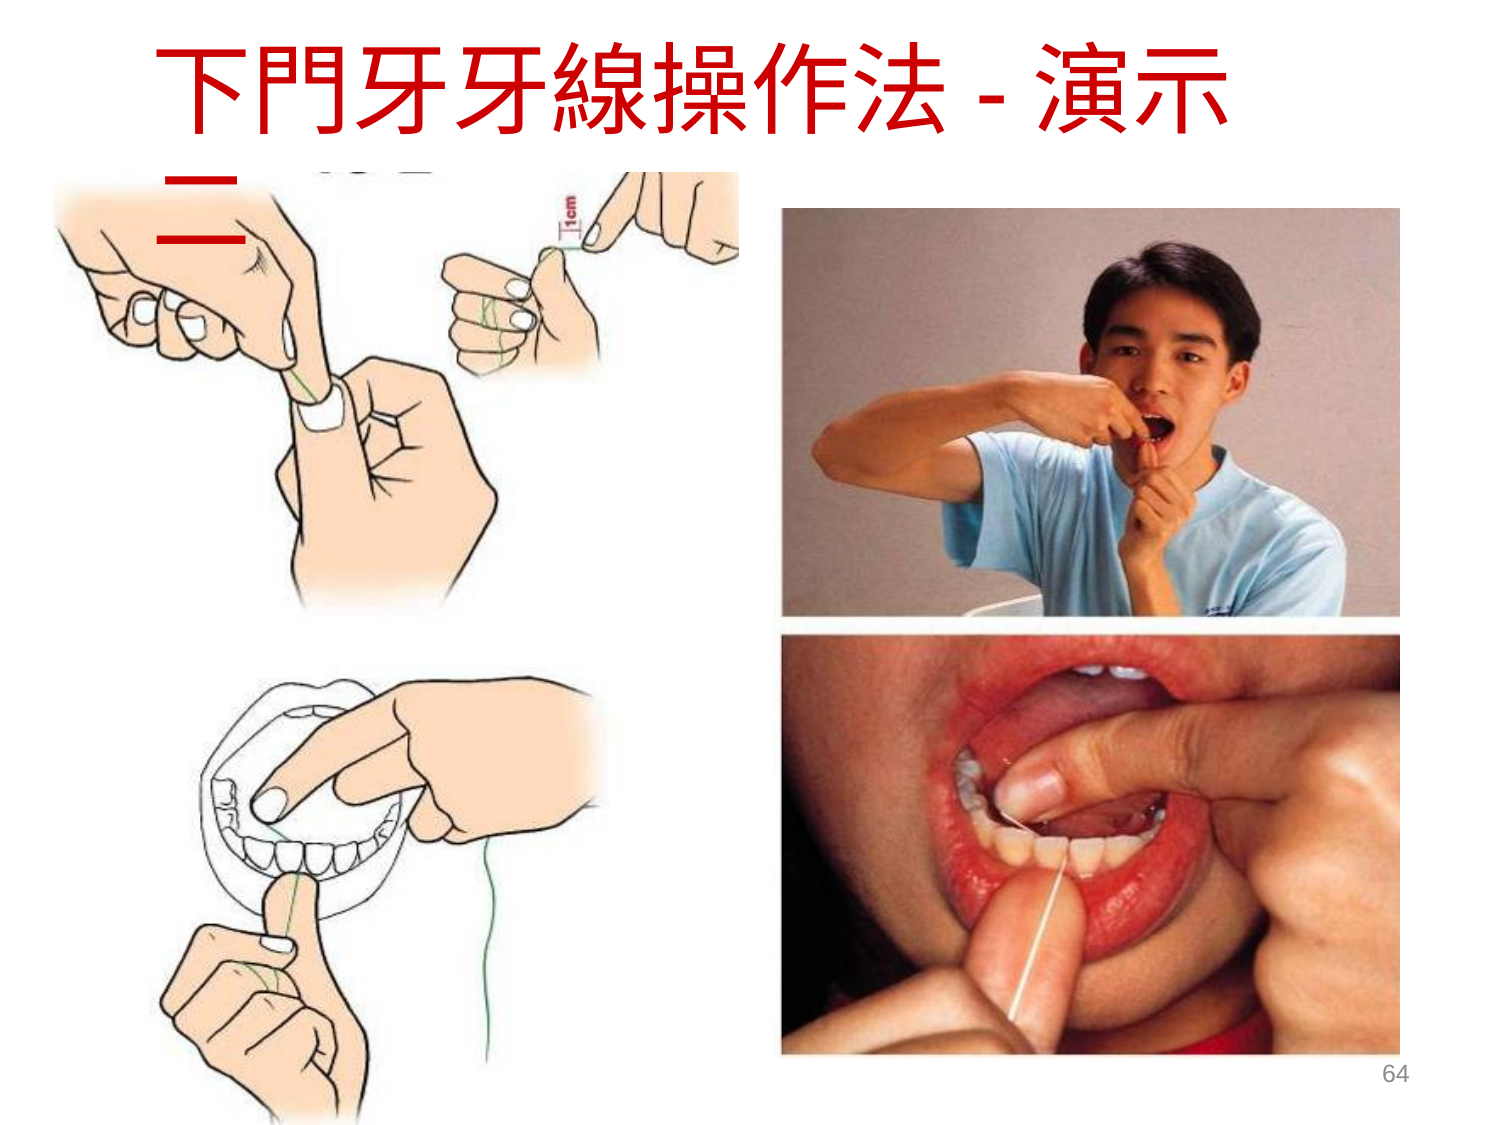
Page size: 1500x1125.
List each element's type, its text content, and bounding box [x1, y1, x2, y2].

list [773, 207, 1400, 1059]
text_box 下門牙牙線操作法-演示二 [136, 19, 1342, 274]
picture [52, 172, 740, 1125]
slide_number 64 [1074, 1042, 1425, 1103]
